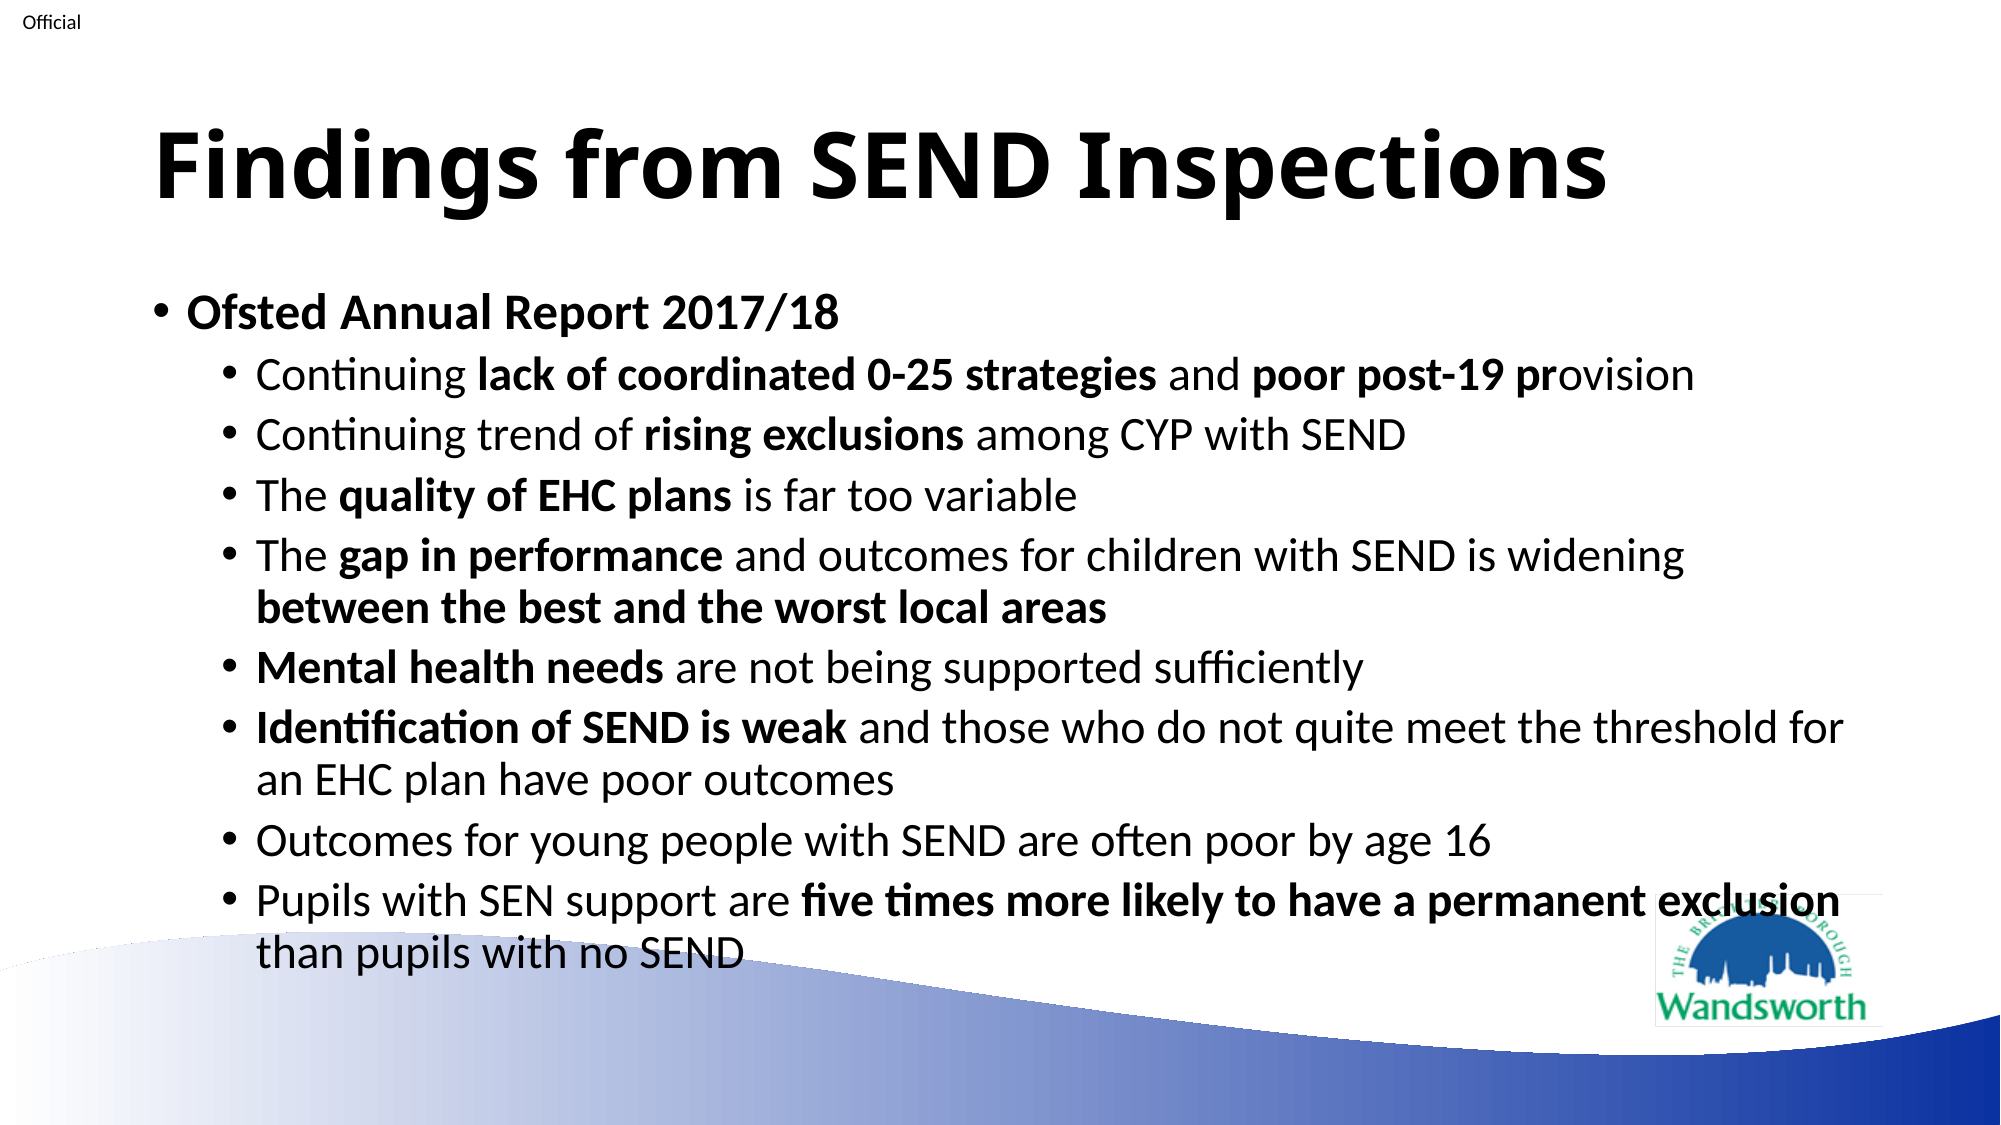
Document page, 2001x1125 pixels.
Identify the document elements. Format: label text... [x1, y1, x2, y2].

list Ofsted Annual Report 2017/18 Continuing lack of coordinated 0-25 strategies and poor post-19 provision Continuing trend of rising exclusions among CYP with SEND The quality of EHC plans is far too variable The gap in performance and outcomes for children with SEND is widening between the best and the worst local areas Mental health needs are not being supported sufficiently Identification of SEND is weak and those who do not quite meet the threshold for an EHC plan have poor outcomes Outcomes for young people with SEND are often poor by age 16 Pupils with SEN support are five times more likely to have a permanent exclusion than pupils with no SEND [137, 277, 1863, 992]
picture [1654, 885, 1883, 1029]
title Findings from SEND Inspections [137, 59, 1863, 277]
